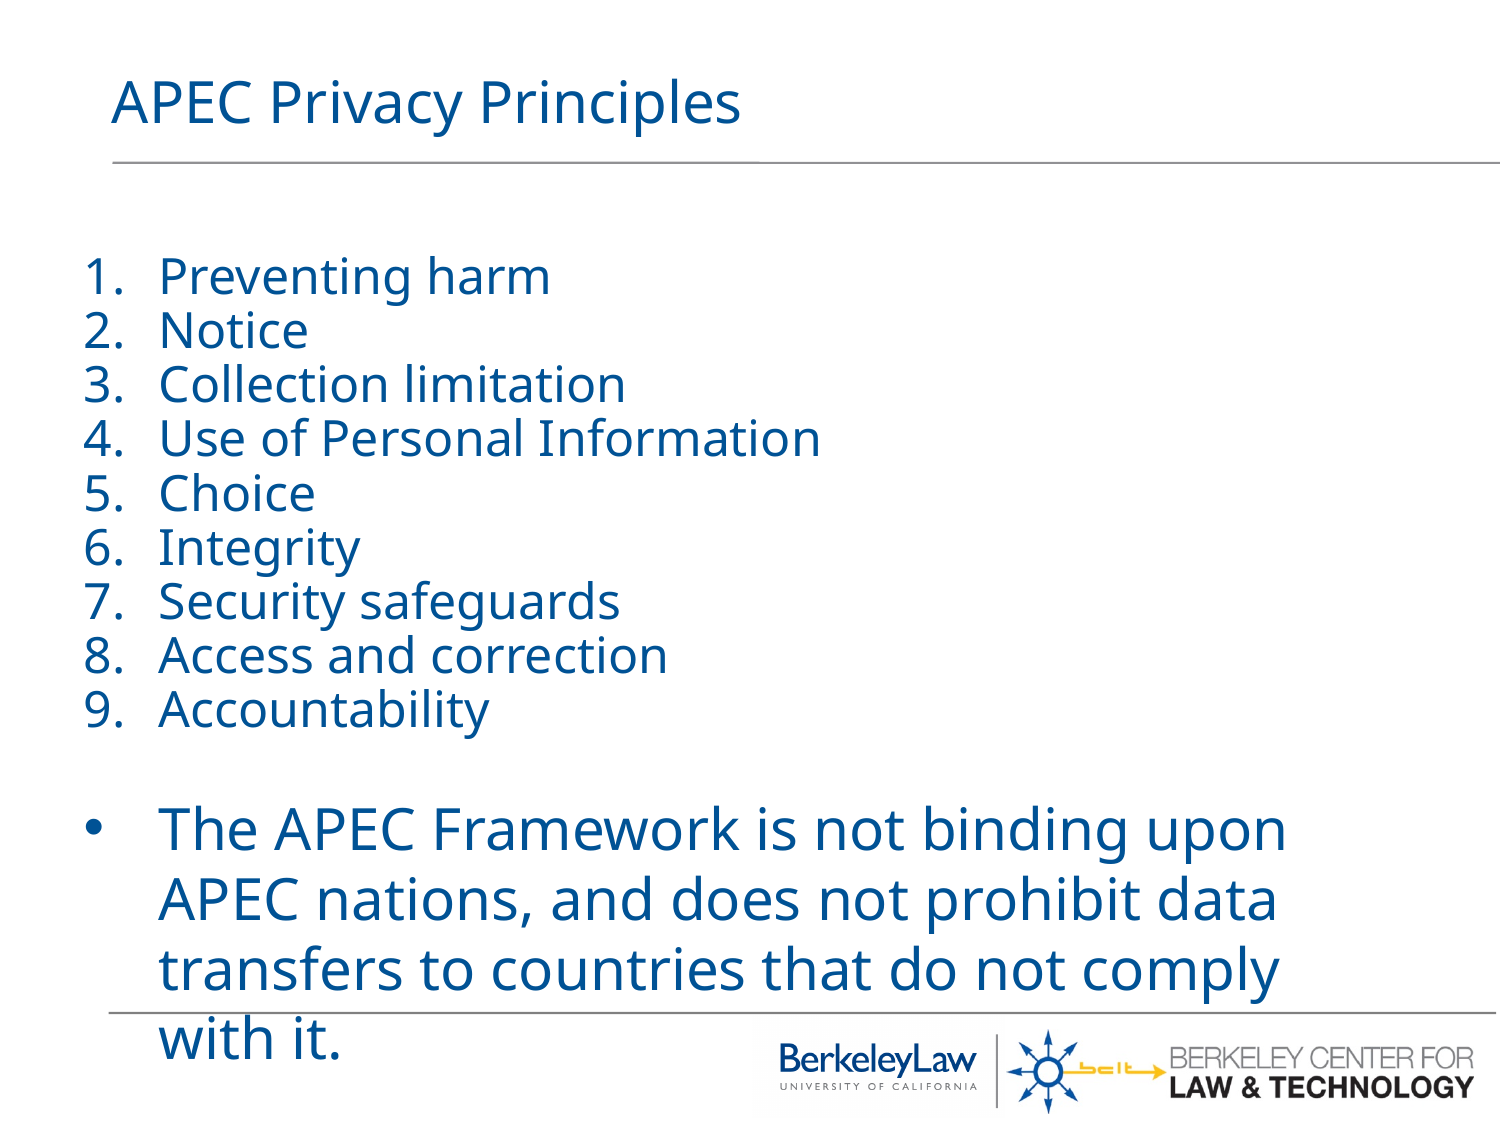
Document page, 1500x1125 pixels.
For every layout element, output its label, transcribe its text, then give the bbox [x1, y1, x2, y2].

picture [1006, 1029, 1474, 1114]
title APEC Privacy Principles [111, 68, 1407, 226]
list Preventing harm Notice Collection limitation Use of Personal Information Choice Integrity Security safeguards Access and correction Accountability The APEC Framework is not binding upon APEC nations, and does not prohibit data transfers to countries that do not comply with it. [83, 250, 1411, 998]
